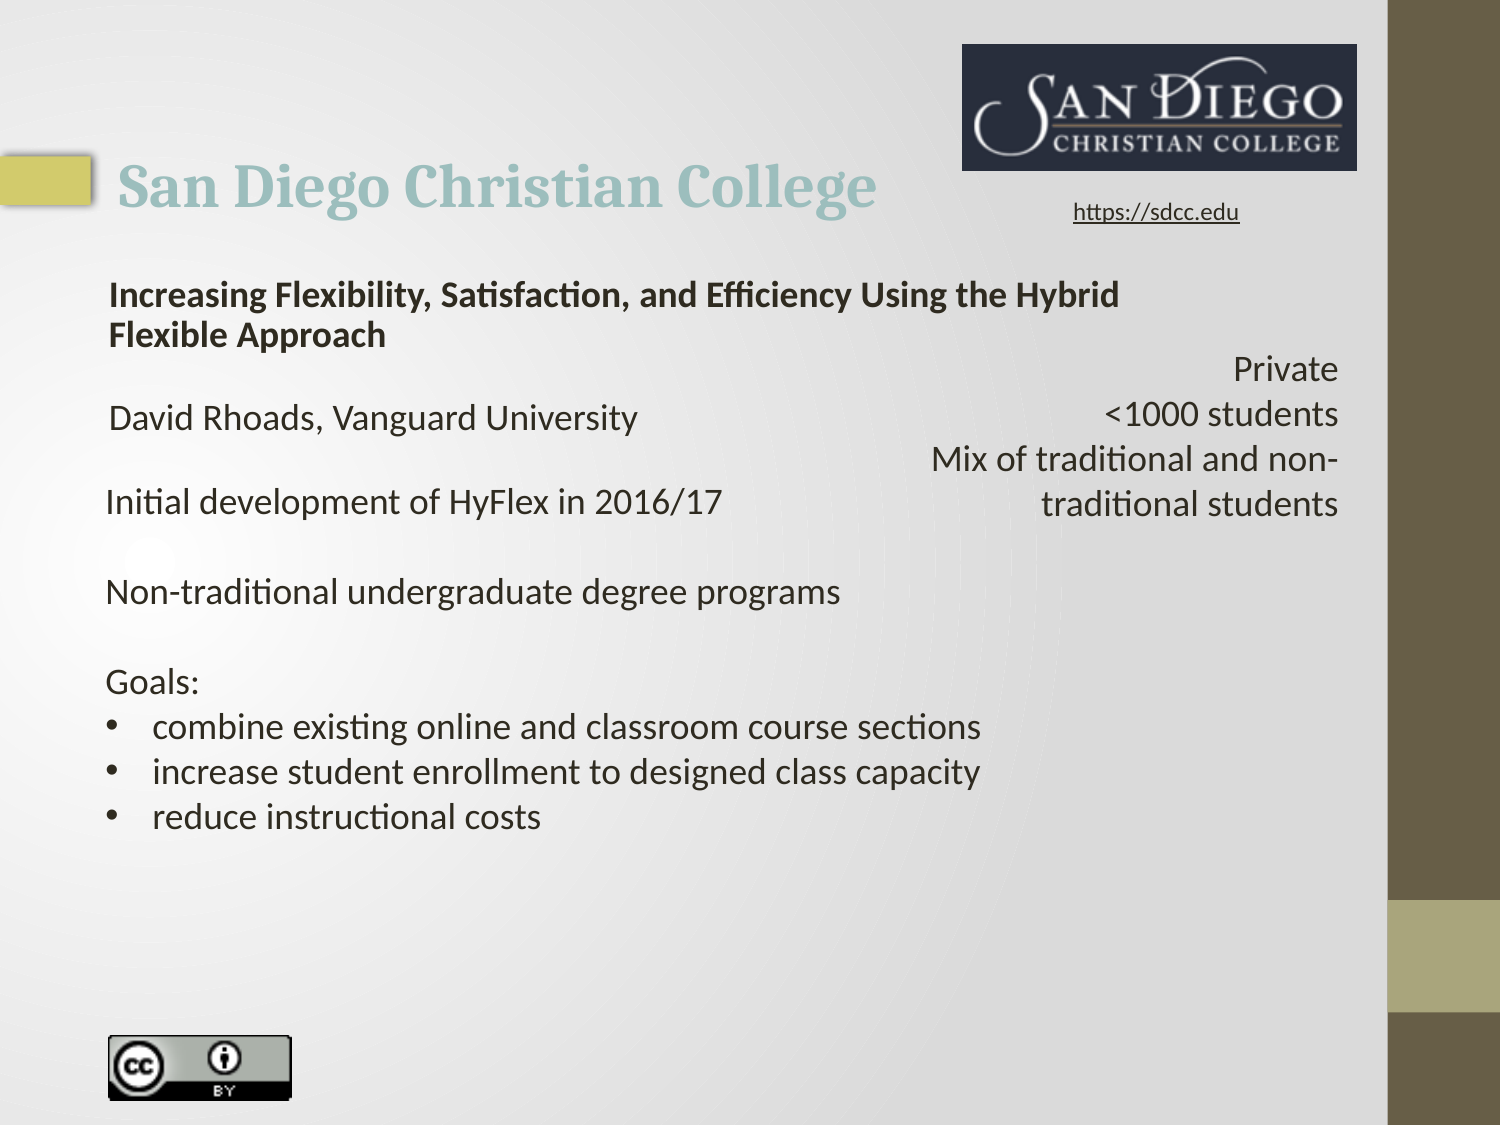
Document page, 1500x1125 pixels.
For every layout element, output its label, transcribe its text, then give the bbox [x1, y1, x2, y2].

text_box [0, 155, 92, 206]
text_box Private <1000 students Mix of traditional and non-traditional students [790, 337, 1354, 532]
text_box Initial development of HyFlex in 2016/17 Non-traditional undergraduate degree programs Goals: combine existing online and classroom course sections increase student enrollment to designed class capacity reduce instructional costs [90, 469, 1072, 845]
picture [107, 1034, 292, 1101]
text_box San Diego Christian College [104, 137, 1401, 228]
text_box Increasing Flexibility, Satisfaction, and Efficiency Using the Hybrid Flexible Approach David Rhoads, Vanguard University [103, 272, 1206, 416]
picture [961, 44, 1357, 171]
text_box https://sdcc.edu [1058, 188, 1261, 233]
